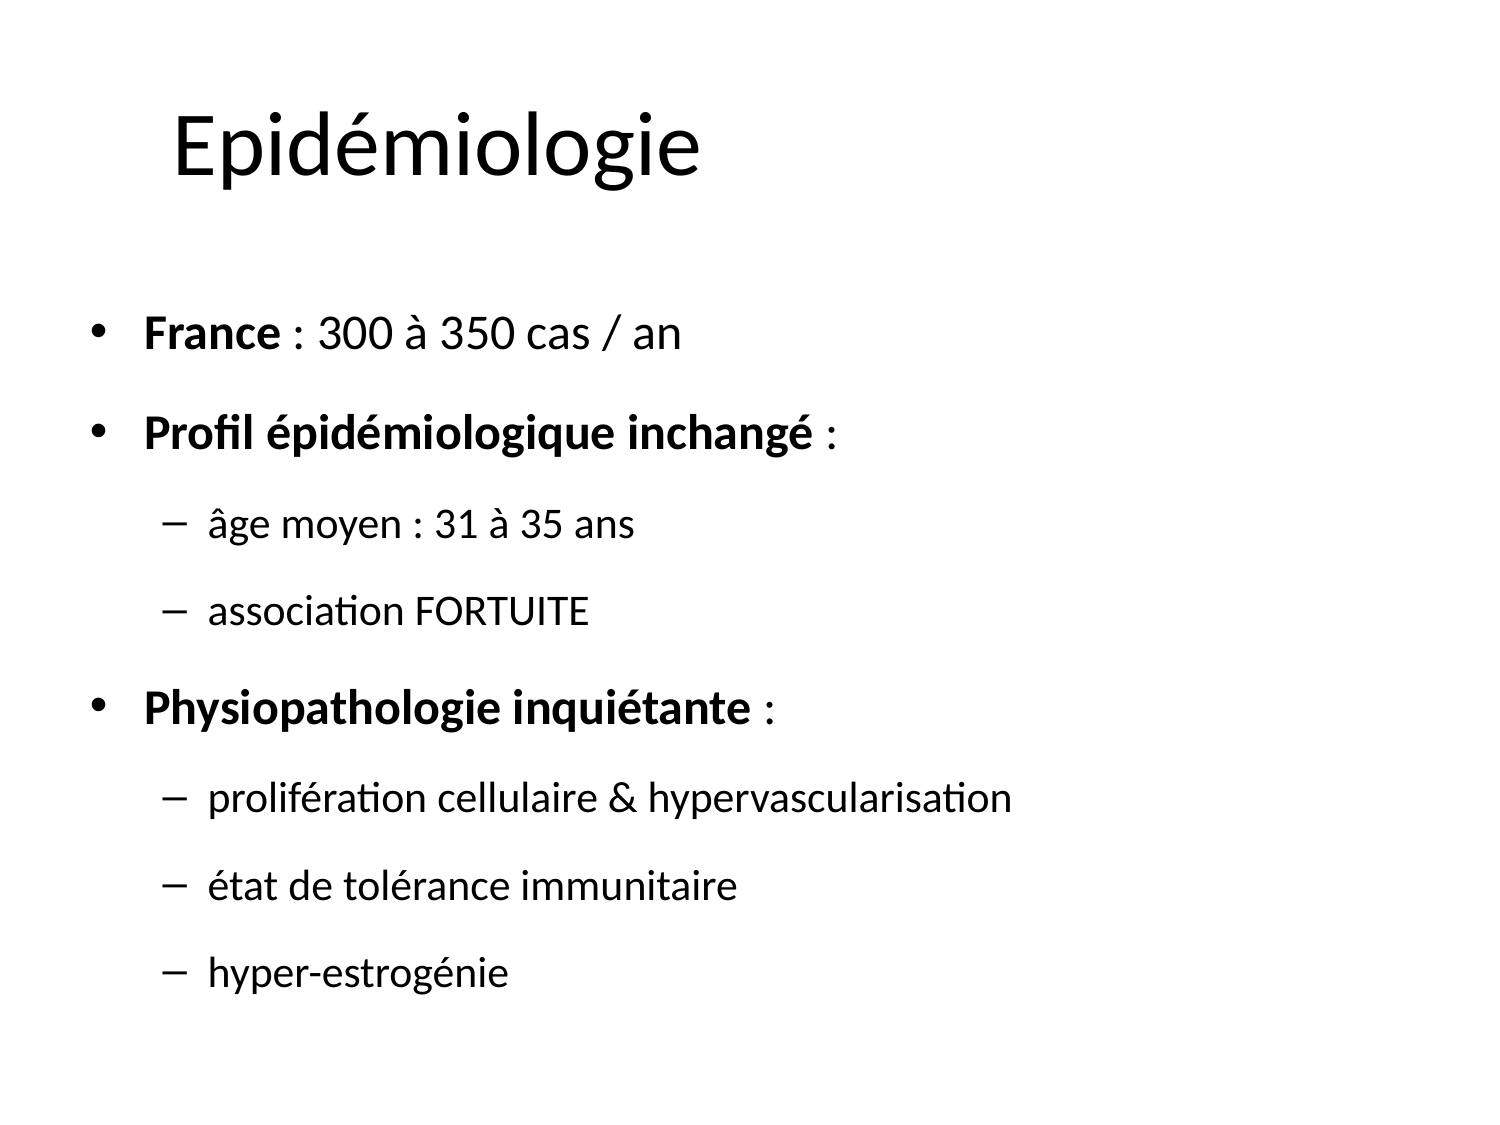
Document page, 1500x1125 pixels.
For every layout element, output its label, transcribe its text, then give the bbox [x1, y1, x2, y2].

title Epidémiologie [75, 45, 1425, 233]
list France : 300 à 350 cas / an Profil épidémiologique inchangé : âge moyen : 31 à 35 ans association FORTUITE Physiopathologie inquiétante : prolifération cellulaire & hypervascularisation état de tolérance immunitaire hyper-estrogénie [75, 262, 1425, 1005]
